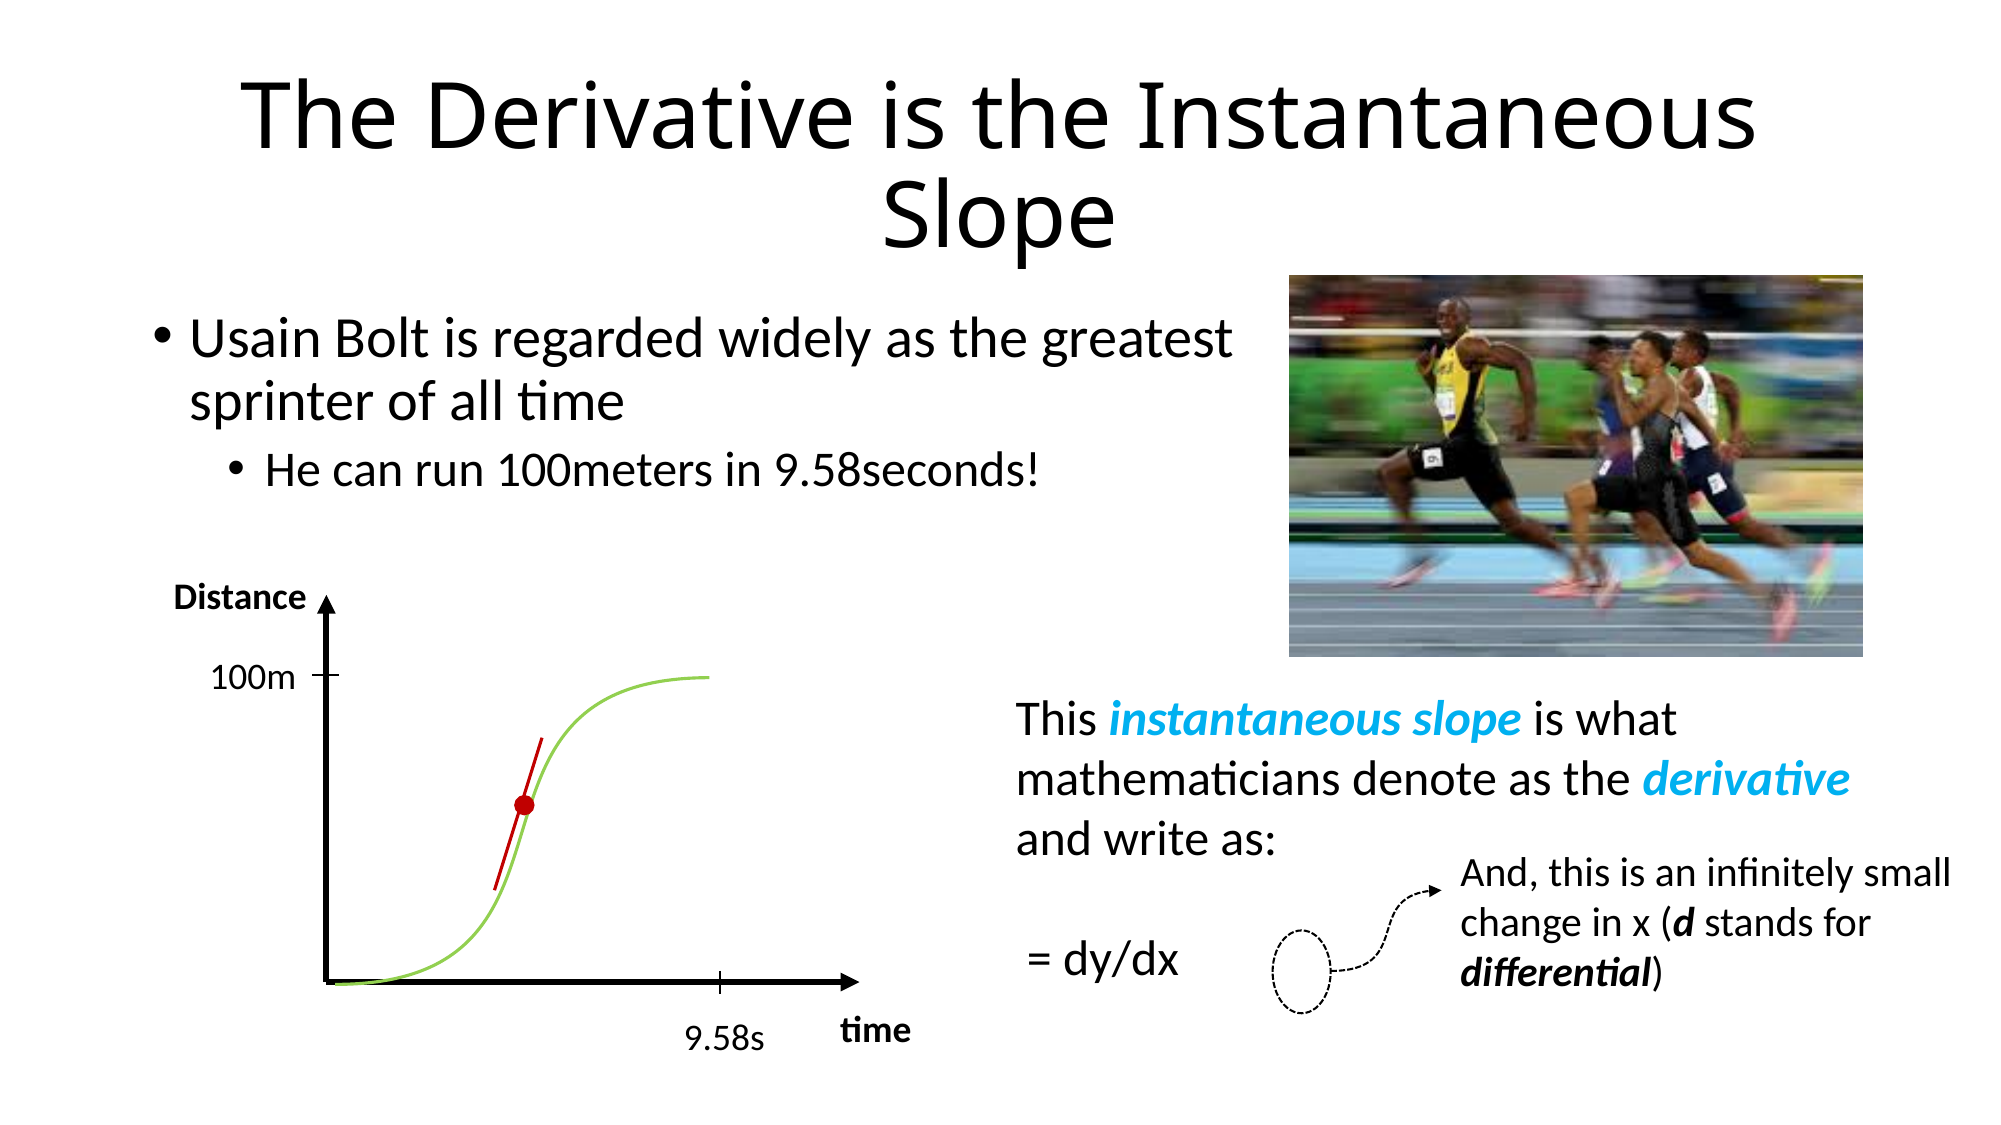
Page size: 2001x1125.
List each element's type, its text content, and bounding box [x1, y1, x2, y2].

text_box 9.58s [668, 1005, 780, 1066]
text_box time [825, 997, 927, 1058]
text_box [335, 677, 710, 985]
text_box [1330, 890, 1442, 971]
text_box 100m [194, 644, 312, 704]
text_box And, this is an infinitely small change in x (d stands for differential) [1445, 837, 1977, 1003]
text_box Distance [158, 564, 331, 625]
picture [1289, 275, 1863, 657]
list Usain Bolt is regarded widely as the greatest sprinter of all time He can run 100meters in 9.58seconds! [137, 299, 1863, 1014]
text_box [1271, 929, 1332, 1015]
title The Derivative is the Instantaneous Slope [137, 59, 1863, 278]
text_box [494, 737, 542, 891]
